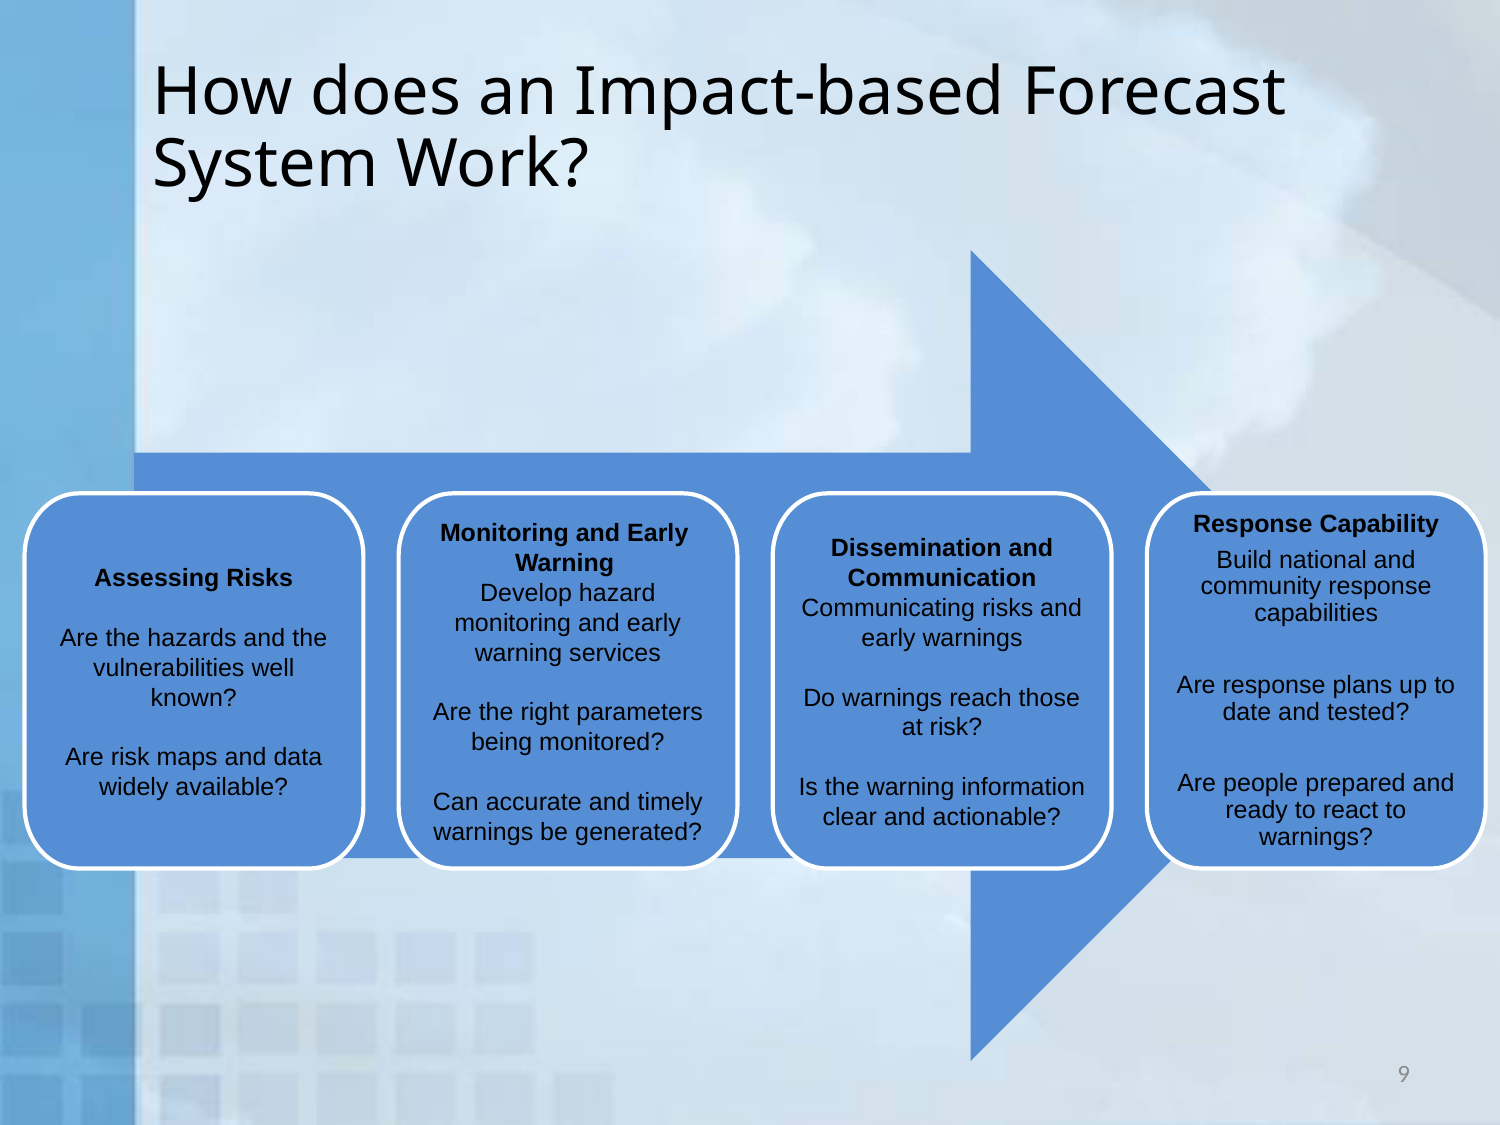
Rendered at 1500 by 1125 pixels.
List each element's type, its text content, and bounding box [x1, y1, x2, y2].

text_box How does an Impact-based Forecast System Work? [137, 50, 1450, 138]
slide_number 9 [1074, 1071, 1425, 1103]
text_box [24, 249, 1486, 1062]
picture [0, 0, 1500, 1125]
